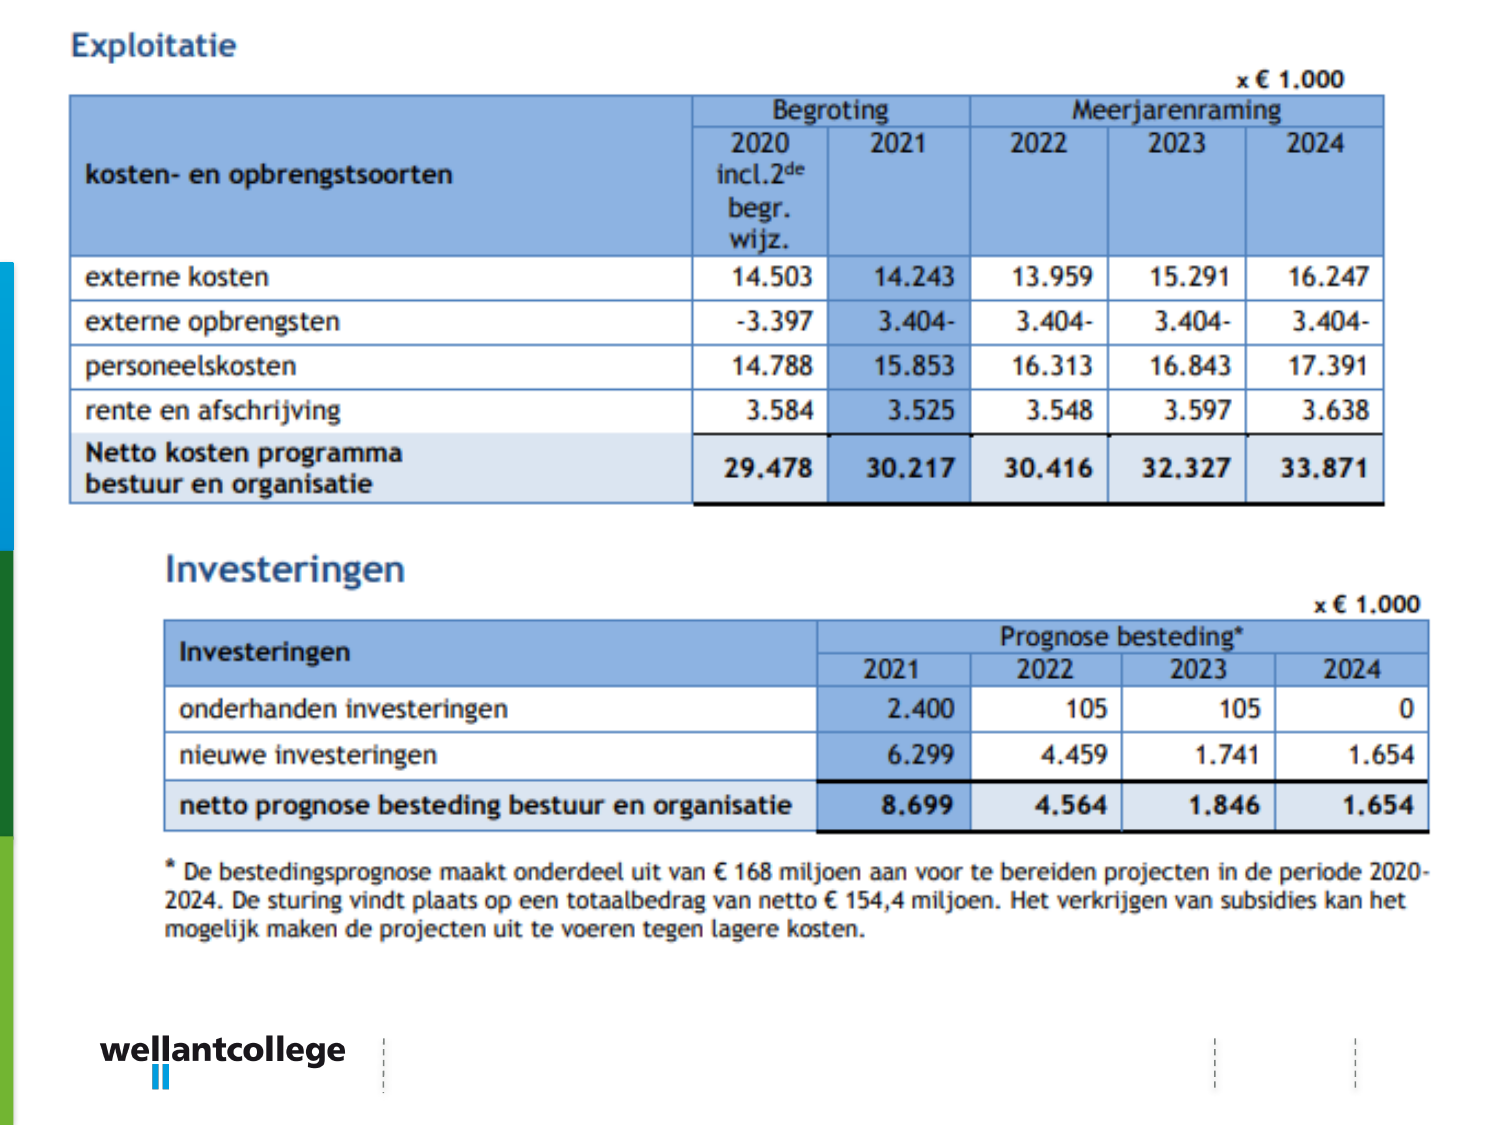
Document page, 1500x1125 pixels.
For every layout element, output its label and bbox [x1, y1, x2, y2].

picture [54, 15, 1412, 527]
picture [153, 541, 1474, 967]
